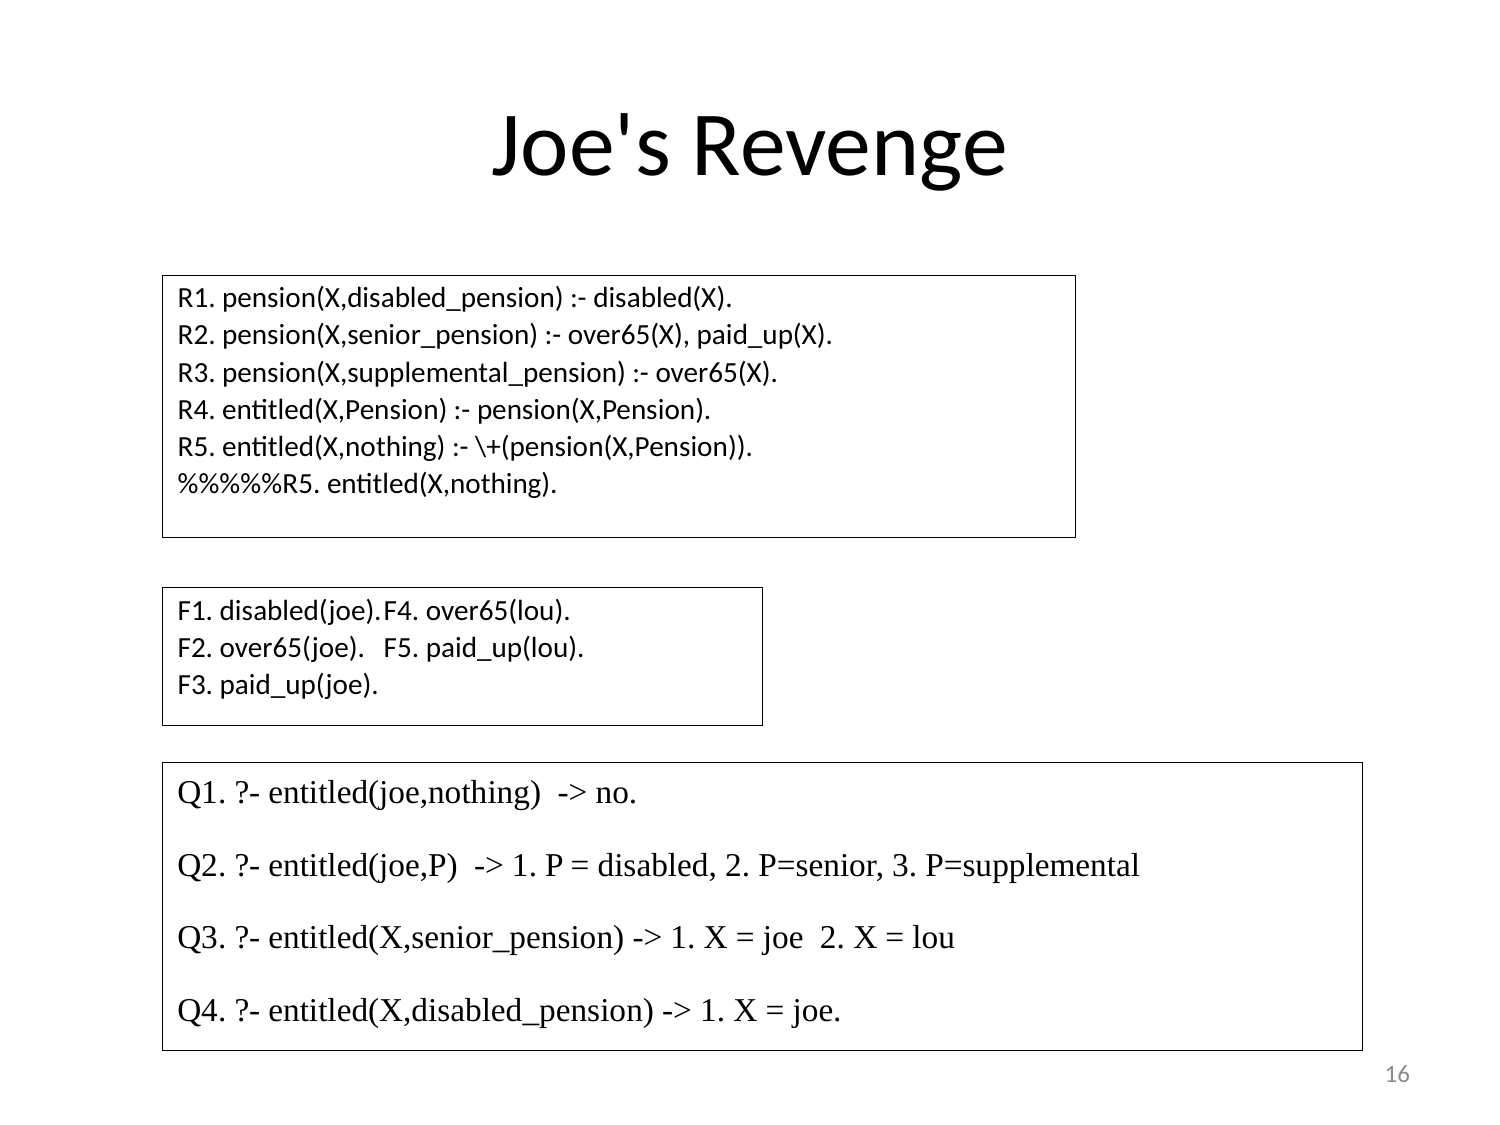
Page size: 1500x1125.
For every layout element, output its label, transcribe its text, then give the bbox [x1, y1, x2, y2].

list R1. pension(X,disabled_pension) :- disabled(X). R2. pension(X,senior_pension) :- over65(X), paid_up(X). R3. pension(X,supplemental_pension) :- over65(X). R4. entitled(X,Pension) :- pension(X,Pension). R5. entitled(X,nothing) :- \+(pension(X,Pension)). %%%%%R5. entitled(X,nothing). [162, 275, 1075, 538]
slide_number 16 [1074, 1042, 1425, 1103]
title Joe's Revenge [75, 45, 1425, 233]
text_box Q1. ?- entitled(joe,nothing) -> no. Q2. ?- entitled(joe,P) -> 1. P = disabled, 2. P=senior, 3. P=supplemental Q3. ?- entitled(X,senior_pension) -> 1. X = joe 2. X = lou Q4. ?- entitled(X,disabled_pension) -> 1. X = joe. [162, 762, 1363, 1050]
list F1. disabled(joe). F4. over65(lou). F2. over65(joe). F5. paid_up(lou). F3. paid_up(joe). [162, 587, 763, 725]
